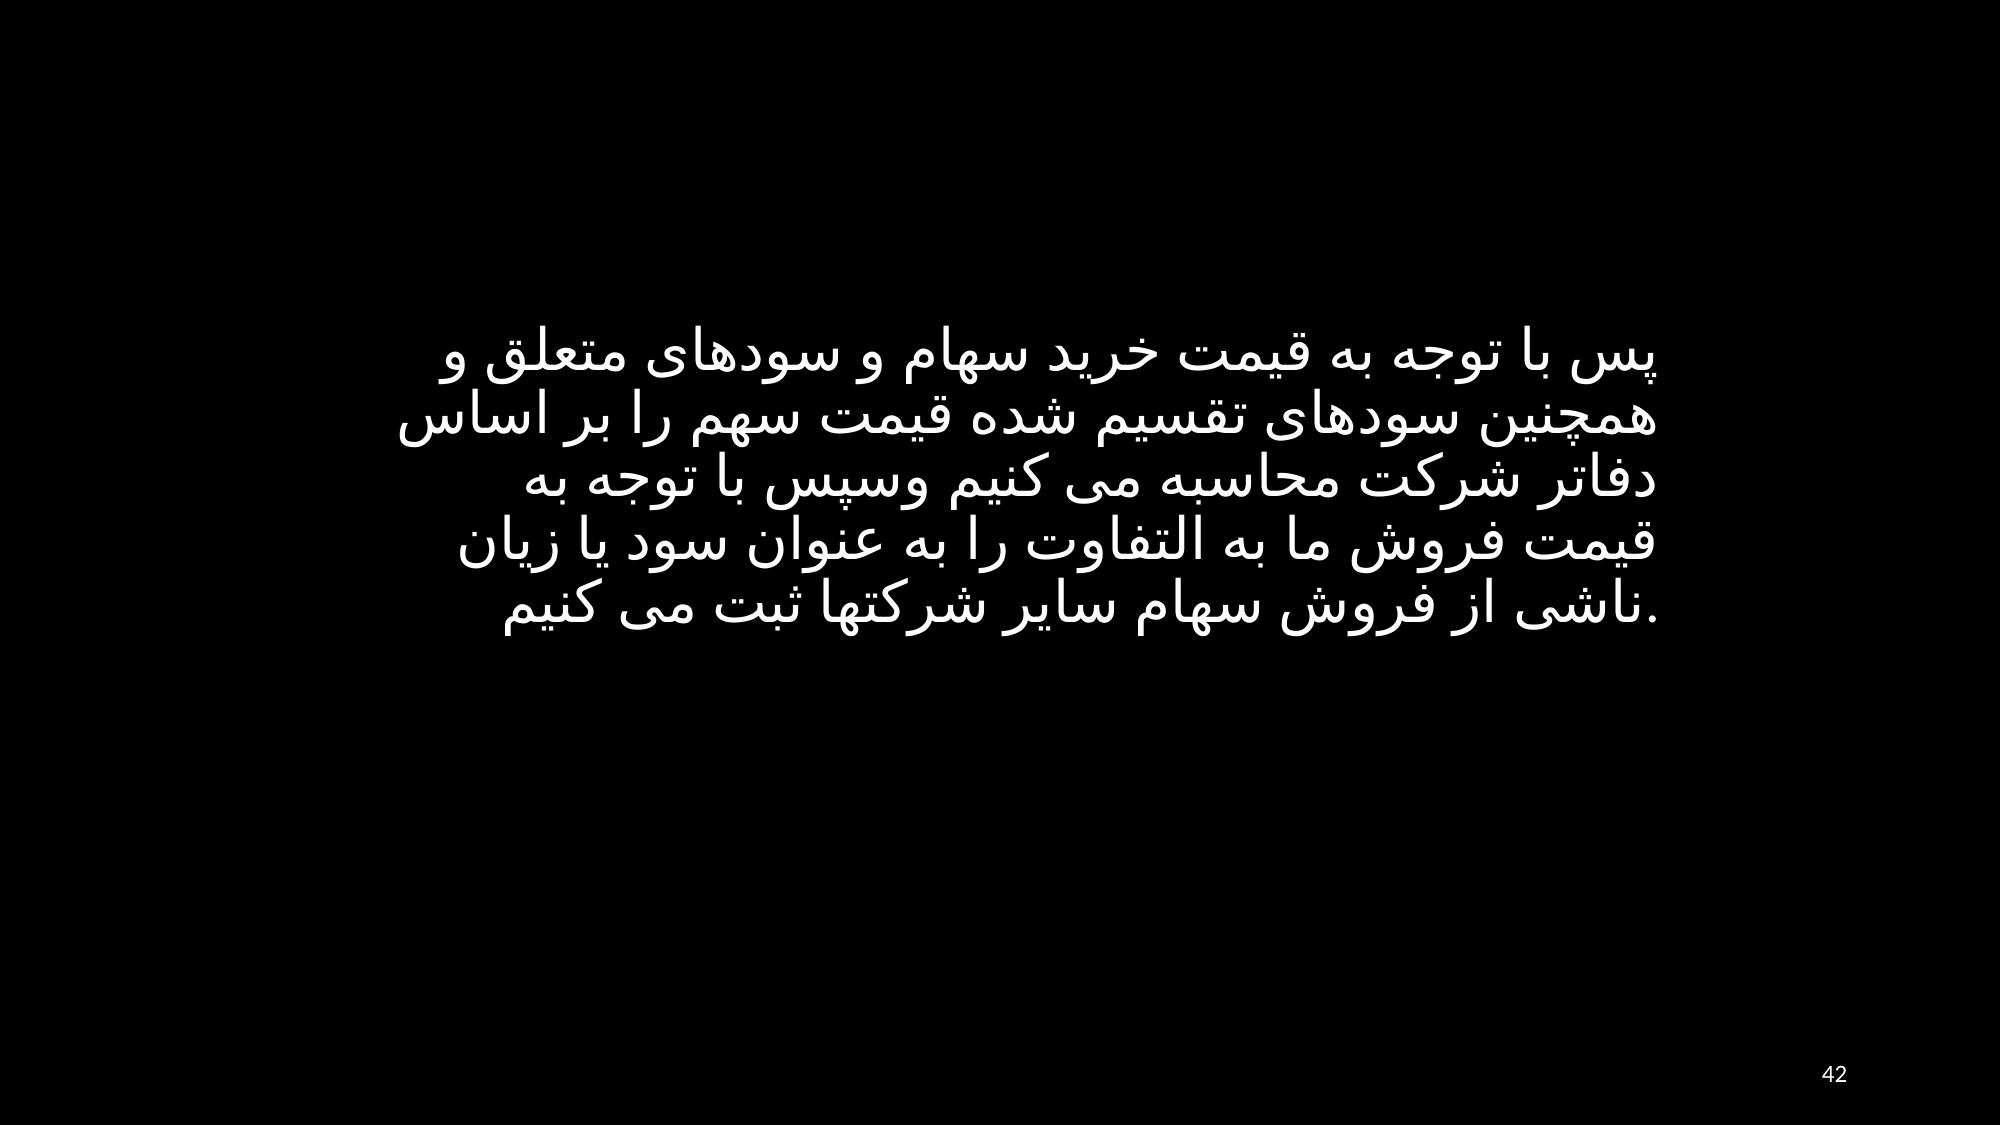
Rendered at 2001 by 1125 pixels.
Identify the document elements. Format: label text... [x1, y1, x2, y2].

slide_number 42 [1412, 1042, 1863, 1103]
list پس با توجه به قیمت خرید سهام و سودهای متعلق و همچنین سودهای تقسیم شده قیمت سهم را بر اساس دفاتر شرکت محاسبه می کنیم وسپس با توجه به قیمت فروش ما به التفاوت را به عنوان سود یا زیان ناشی از فروش سهام سایر شرکتها ثبت می کنیم. [324, 312, 1675, 799]
